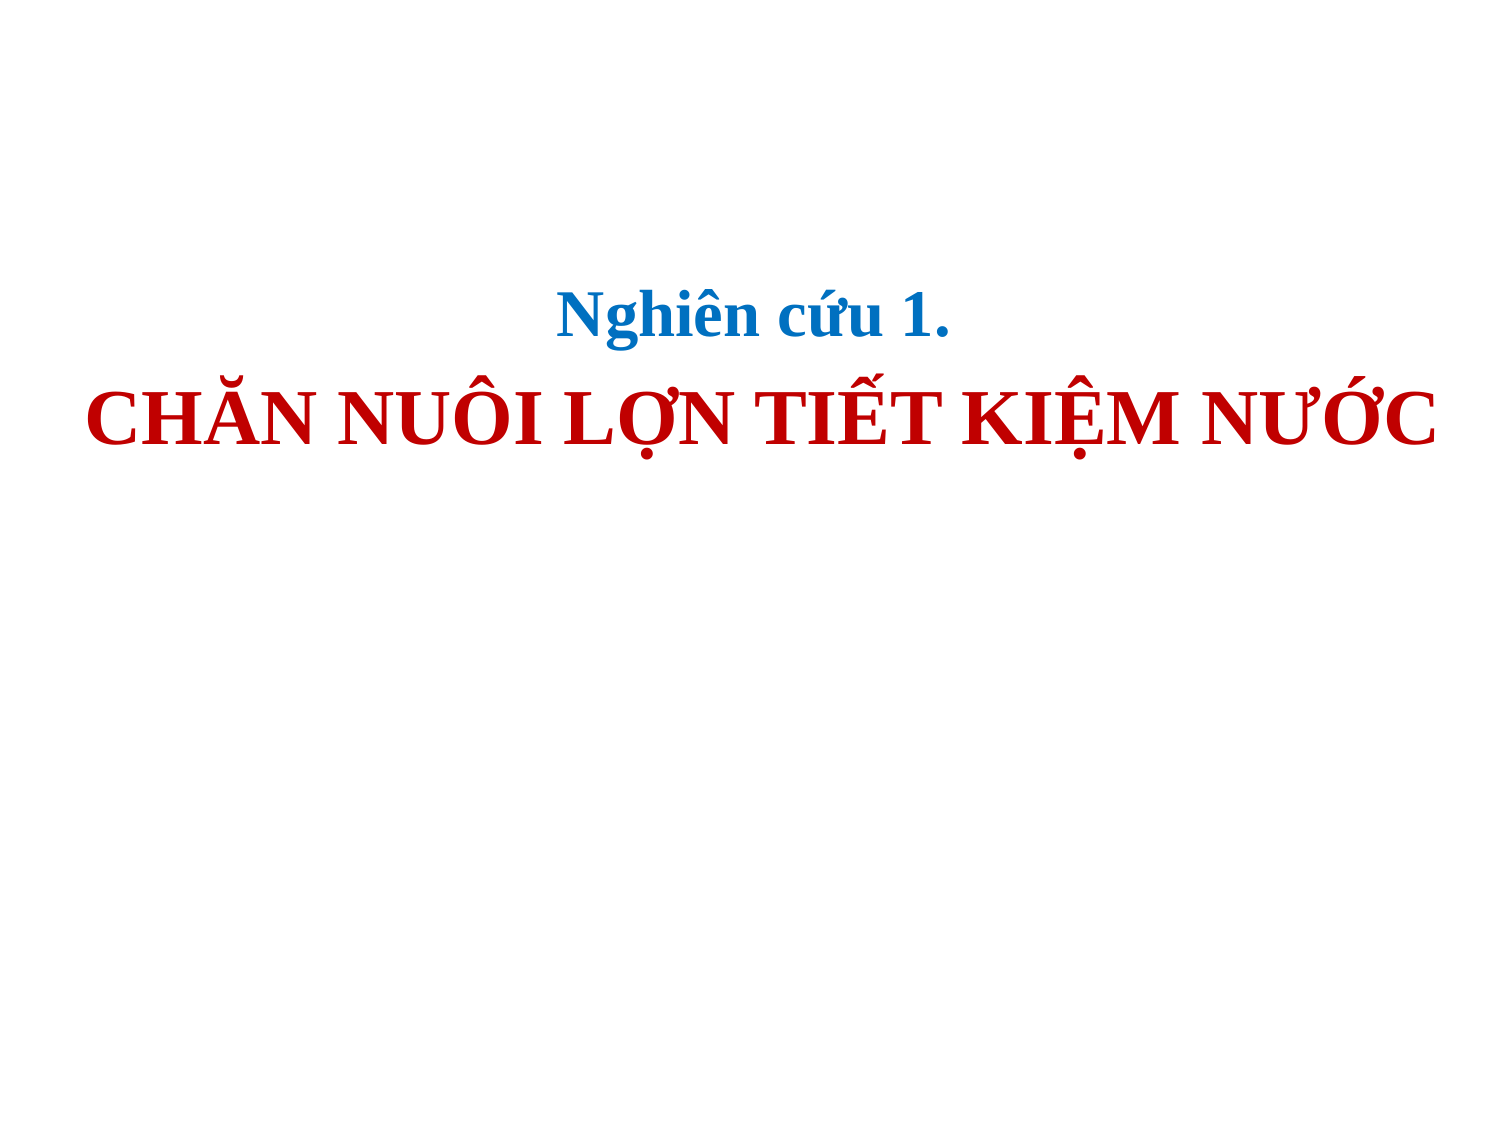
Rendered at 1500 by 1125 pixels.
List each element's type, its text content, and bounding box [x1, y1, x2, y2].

list Nghiên cứu 1. CHĂN NUÔI LỢN TIẾT KIỆM NƯỚC [62, 262, 1463, 1005]
